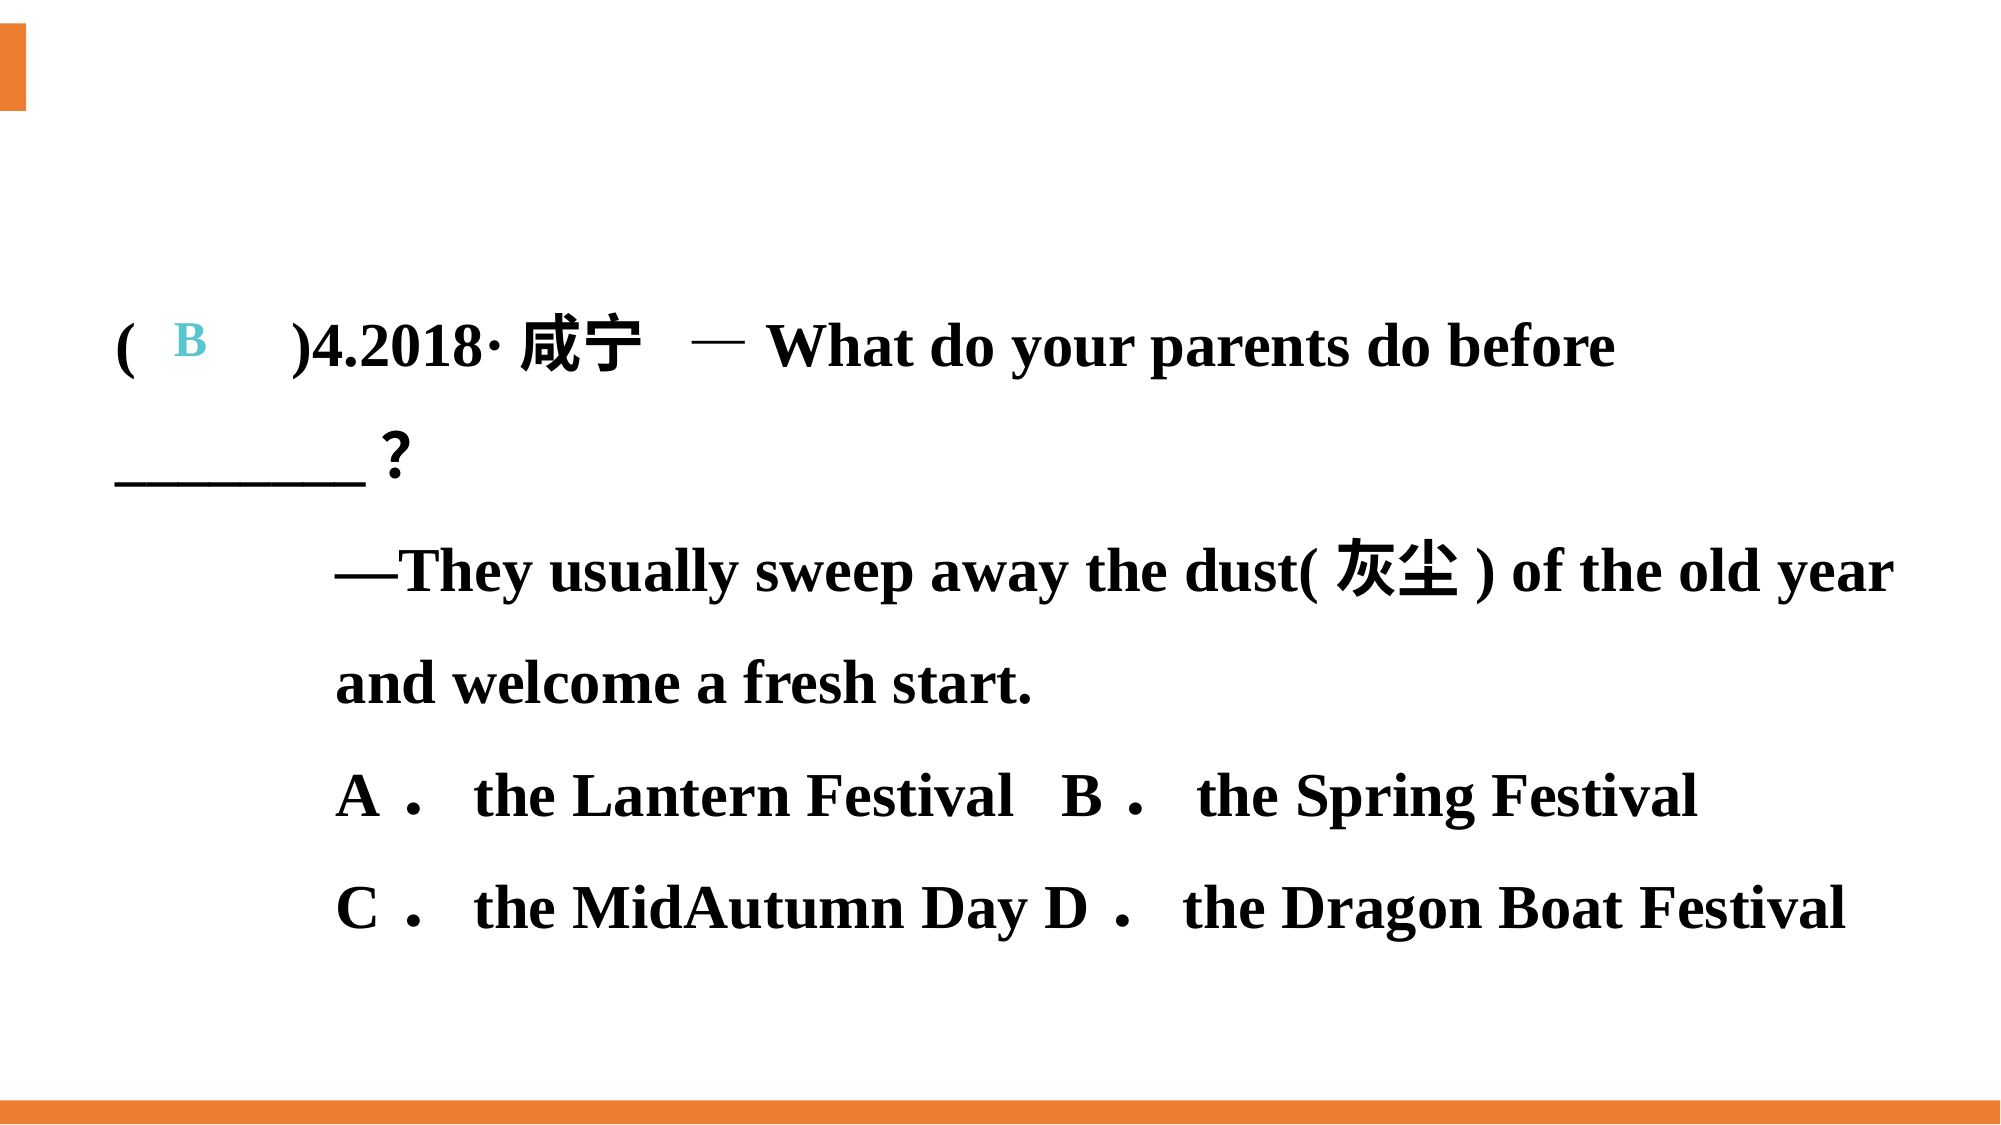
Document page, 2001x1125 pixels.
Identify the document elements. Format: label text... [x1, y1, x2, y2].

text_box B [159, 298, 223, 374]
text_box ( )4.2018·咸宁 —What do your parents do before ________？ —They usually sweep away the dust(灰尘) of the old year and welcome a fresh start. A．the Lantern Festival B．the Spring Festival C．the Mid­Autumn Day D．the Dragon Boat Festival [101, 259, 1918, 949]
